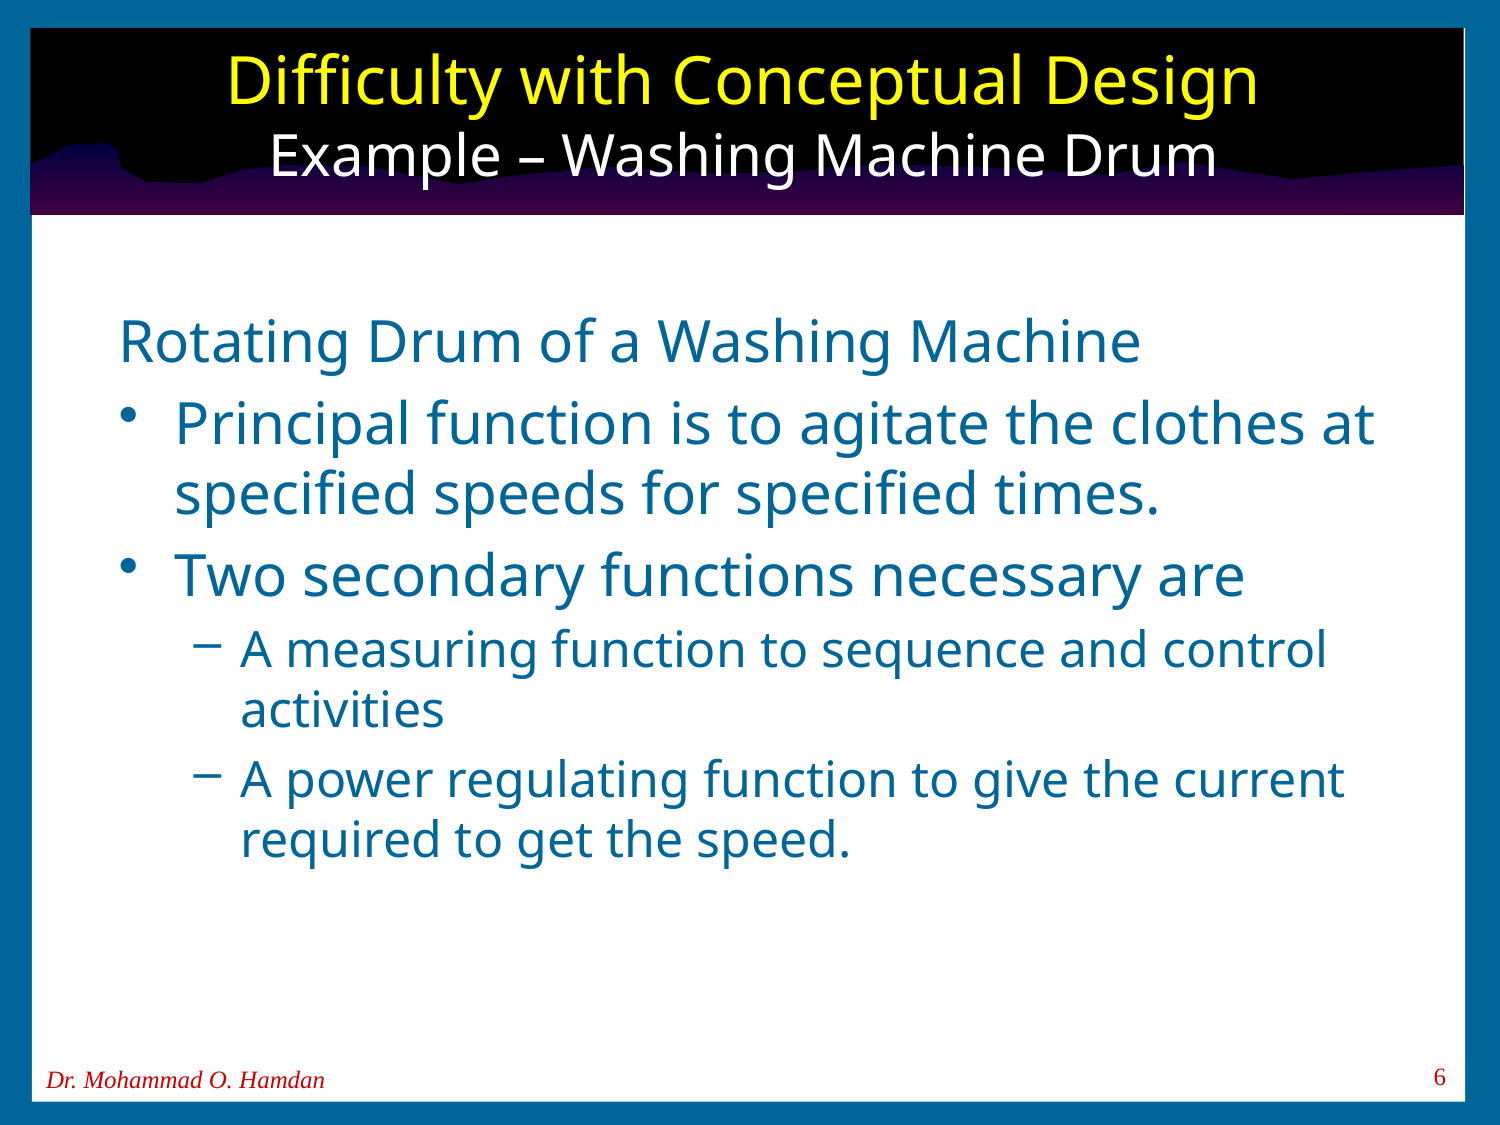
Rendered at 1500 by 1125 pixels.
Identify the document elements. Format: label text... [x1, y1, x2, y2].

slide_number 6 [1186, 1058, 1462, 1098]
list Rotating Drum of a Washing Machine Principal function is to agitate the clothes at specified speeds for specified times. Two secondary functions necessary are A measuring function to sequence and control activities A power regulating function to give the current required to get the speed. [103, 297, 1417, 973]
title Difficulty with Conceptual Design Example – Washing Machine Drum [50, 33, 1438, 192]
footer Dr. Mohammad O. Hamdan [31, 1055, 507, 1102]
